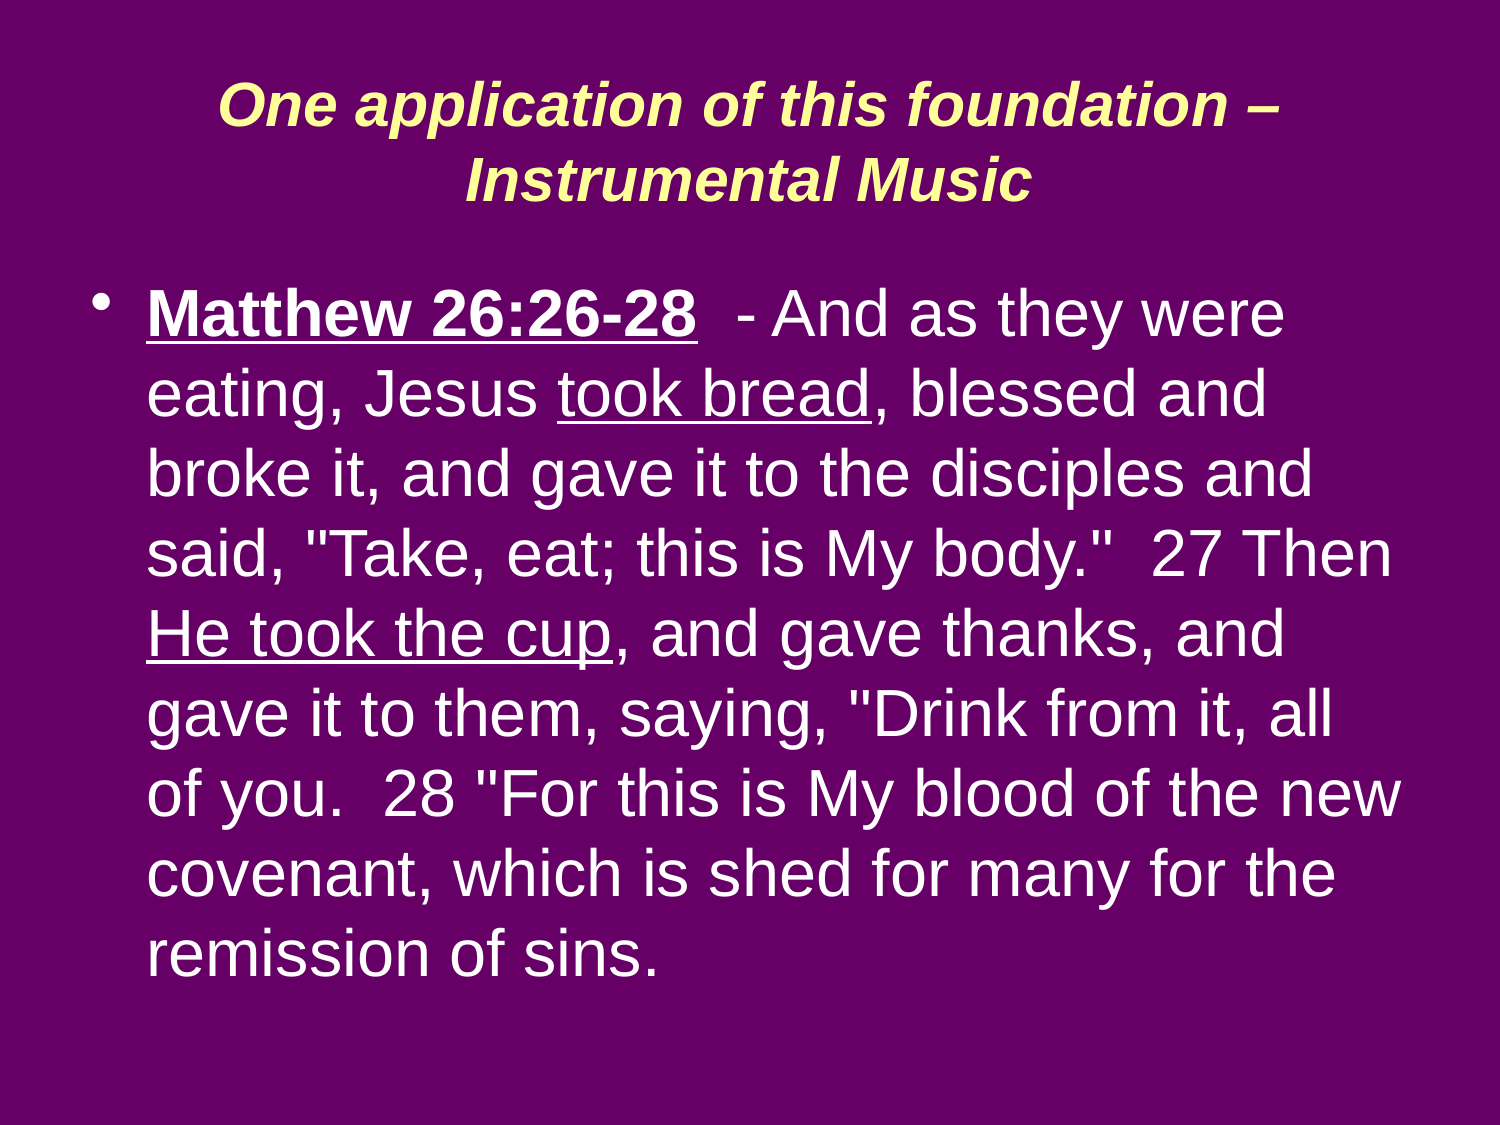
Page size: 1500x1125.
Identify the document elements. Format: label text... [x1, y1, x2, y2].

list Matthew 26:26-28 - And as they were eating, Jesus took bread, blessed and broke it, and gave it to the disciples and said, "Take, eat; this is My body." 27 Then He took the cup, and gave thanks, and gave it to them, saying, "Drink from it, all of you. 28 "For this is My blood of the new covenant, which is shed for many for the remission of sins. [75, 262, 1425, 1005]
title One application of this foundation – Instrumental Music [75, 45, 1425, 233]
